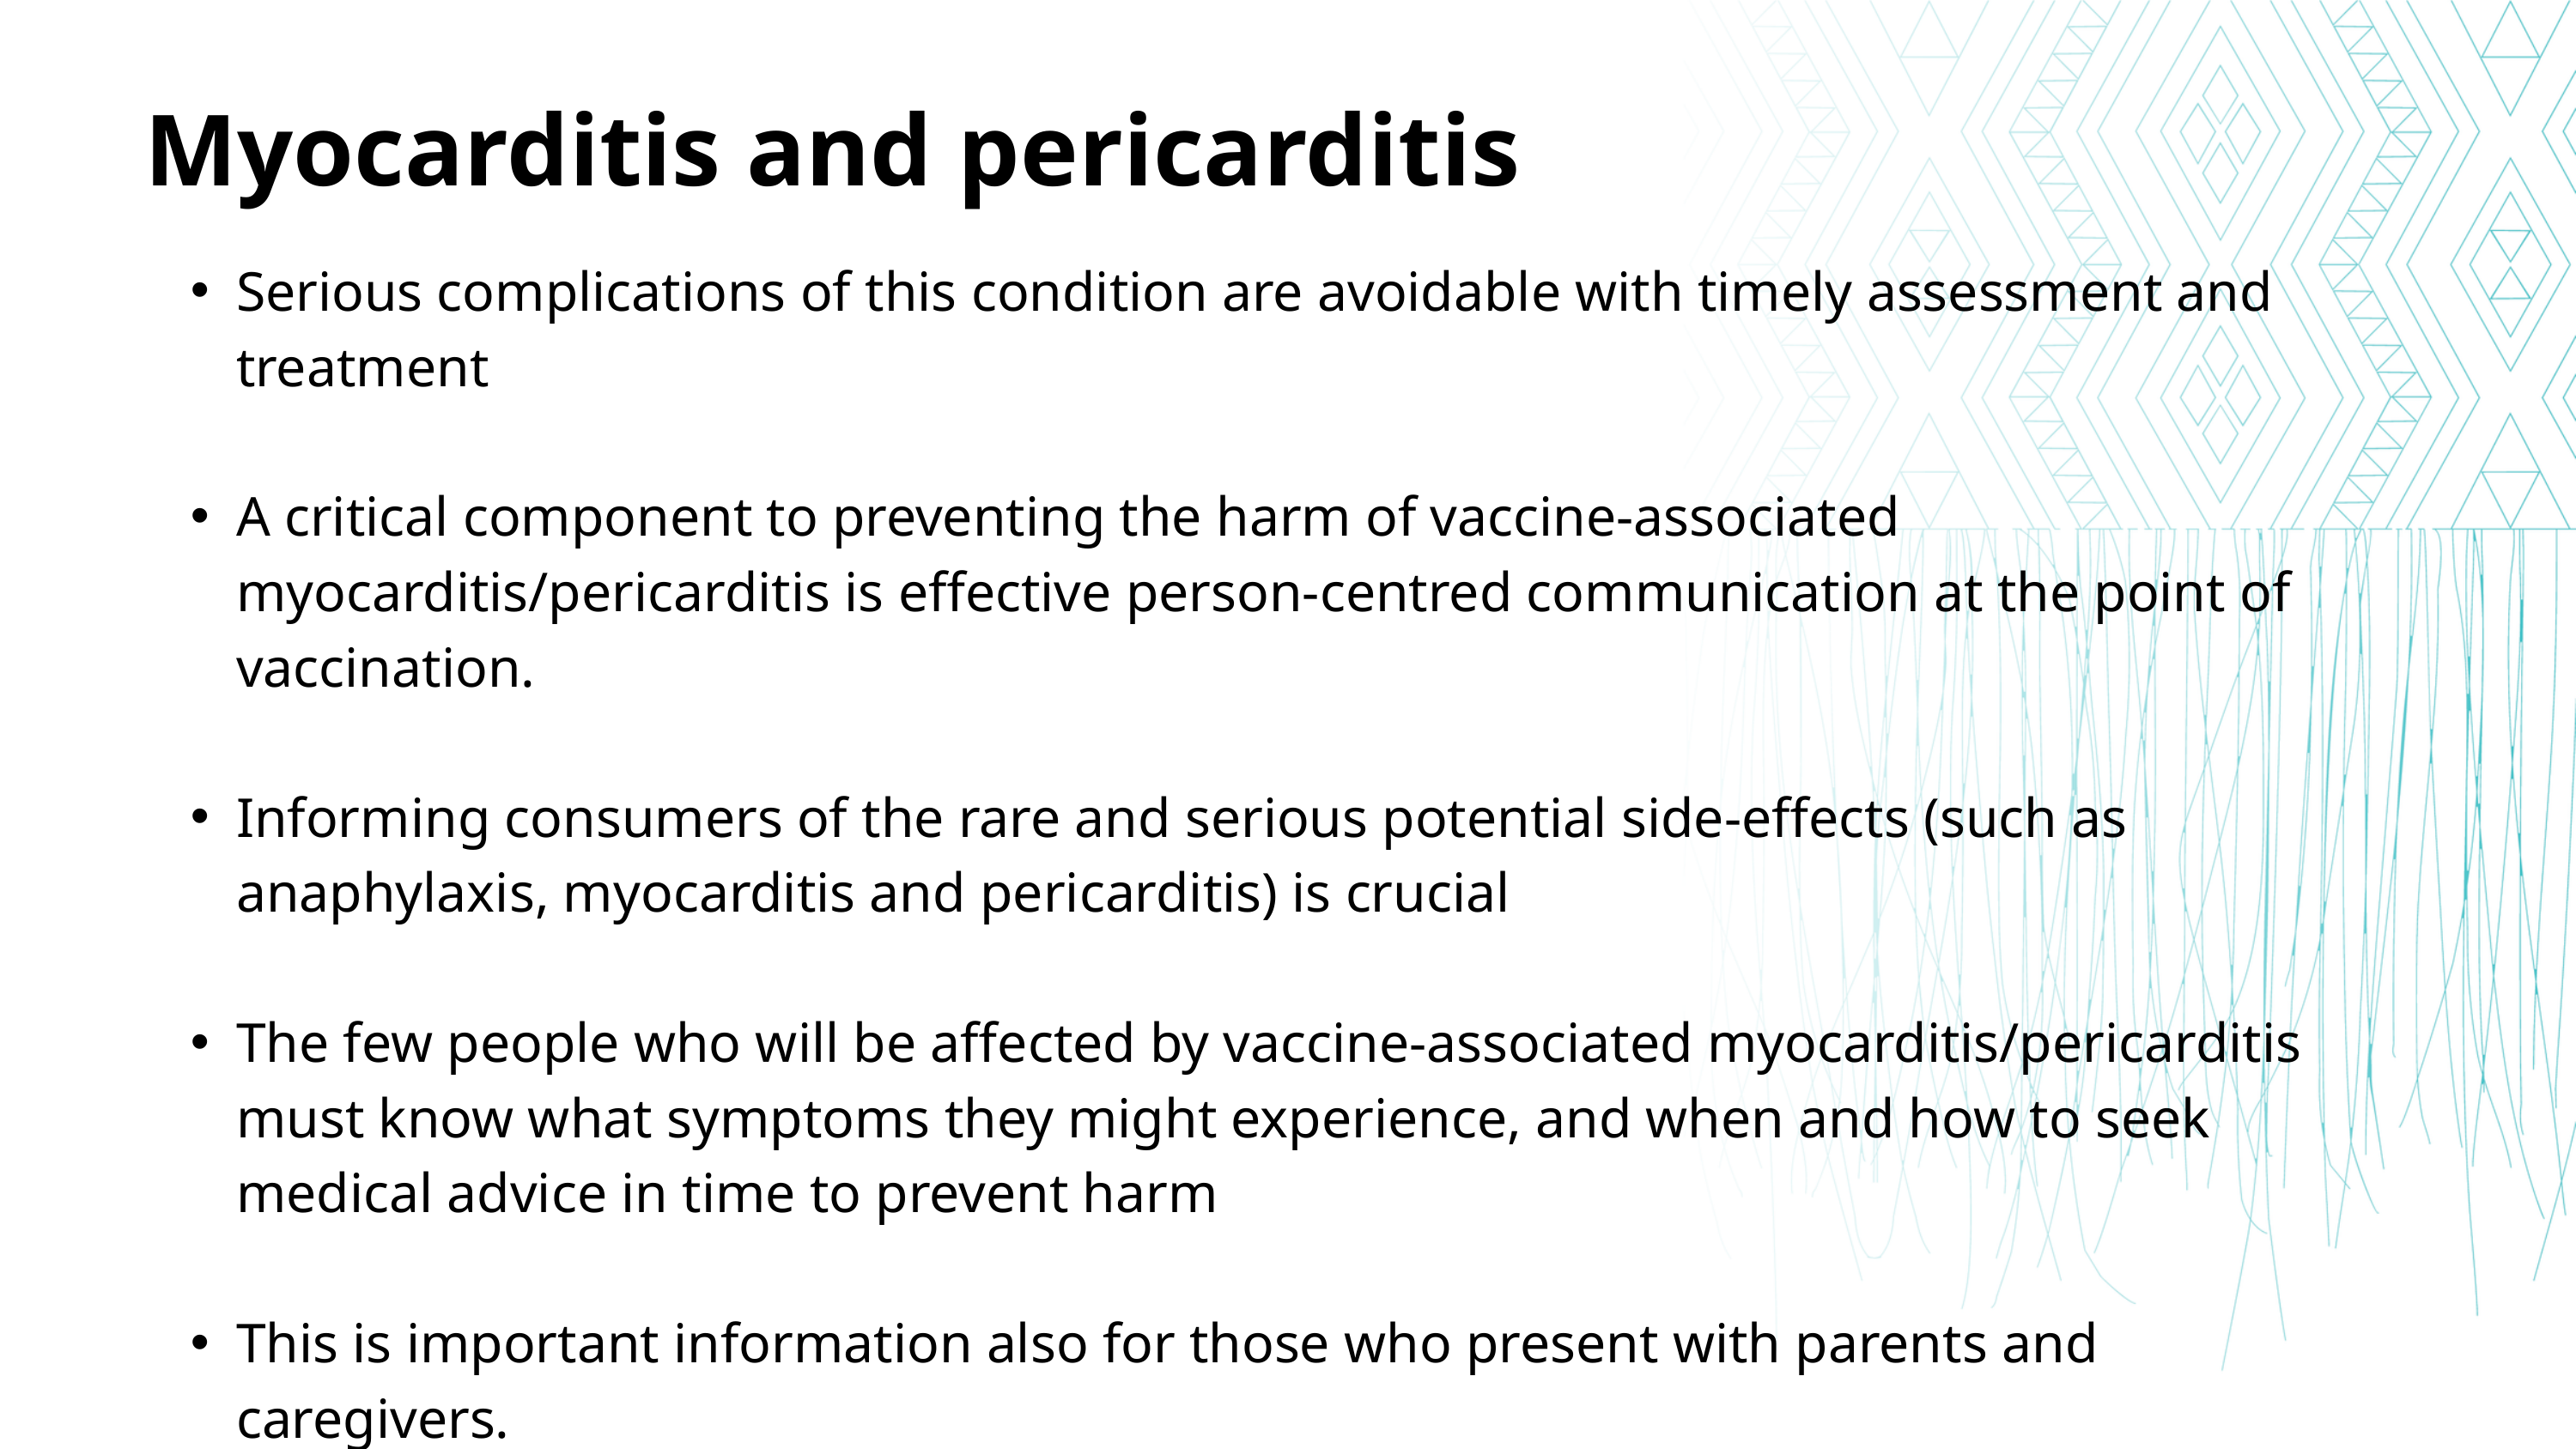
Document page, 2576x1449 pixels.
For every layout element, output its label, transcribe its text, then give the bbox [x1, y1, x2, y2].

picture [1564, 0, 2576, 1449]
text_box Myocarditis and pericarditis [144, 67, 1558, 205]
text_box Serious complications of this condition are avoidable with timely assessment and treatment A critical component to preventing the harm of vaccine-associated myocarditis/pericarditis is effective person-centred communication at the point of vaccination. Informing consumers of the rare and serious potential side-effects (such as anaphylaxis, myocarditis and pericarditis) is crucial The few people who will be affected by vaccine-associated myocarditis/pericarditis must know what symptoms they might experience, and when and how to seek medical advice in time to prevent harm This is important information also for those who present with parents and caregivers. [144, 246, 1559, 1449]
